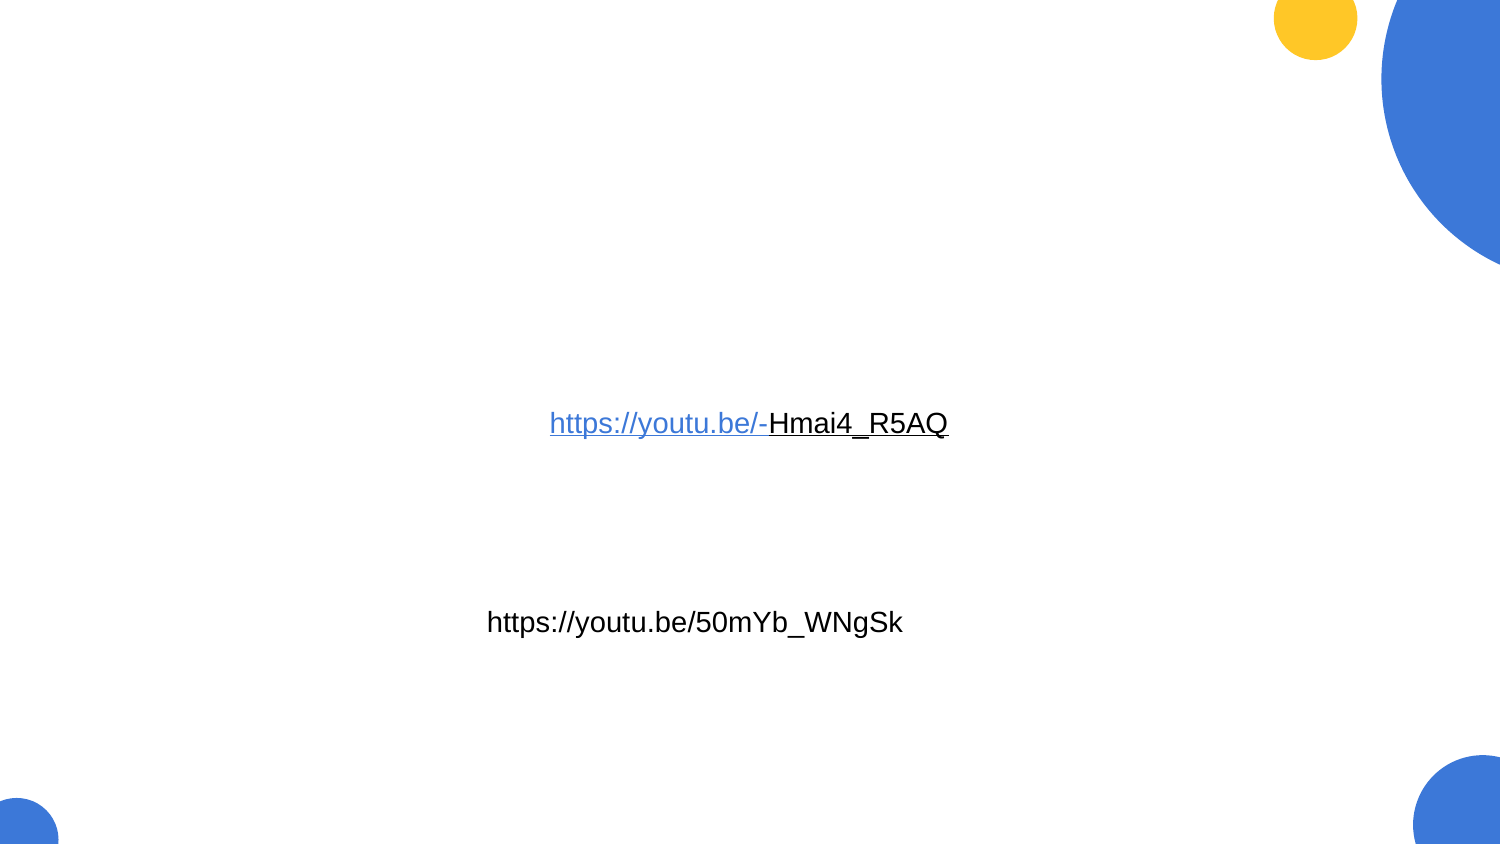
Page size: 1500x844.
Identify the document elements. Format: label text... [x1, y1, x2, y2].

text_box https://youtu.be/-Hmai4_R5AQ [534, 396, 1043, 447]
text_box https://youtu.be/50mYb_WNgSk [472, 595, 919, 646]
